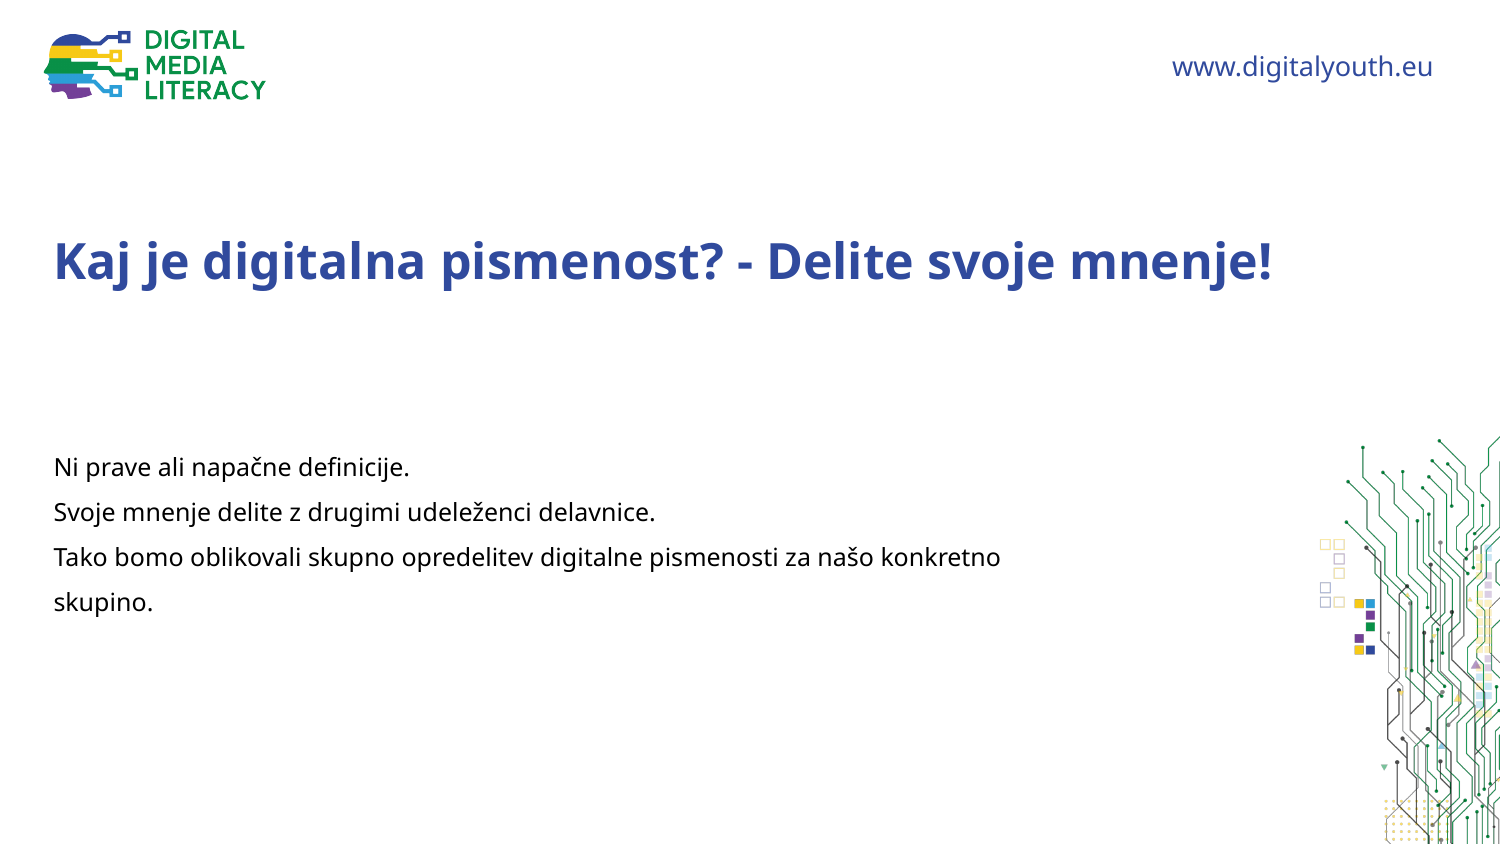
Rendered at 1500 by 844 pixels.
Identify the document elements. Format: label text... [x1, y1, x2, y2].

picture [1240, 400, 1500, 844]
text_box Ni prave ali napačne definicije. Svoje mnenje delite z drugimi udeleženci delavnice. Tako bomo oblikovali skupno opredelitev digitalne pismenosti za našo konkretno skupino. [38, 421, 1032, 632]
picture [39, 24, 276, 105]
title Kaj je digitalna pismenost? - Delite svoje mnenje! [38, 214, 1437, 356]
